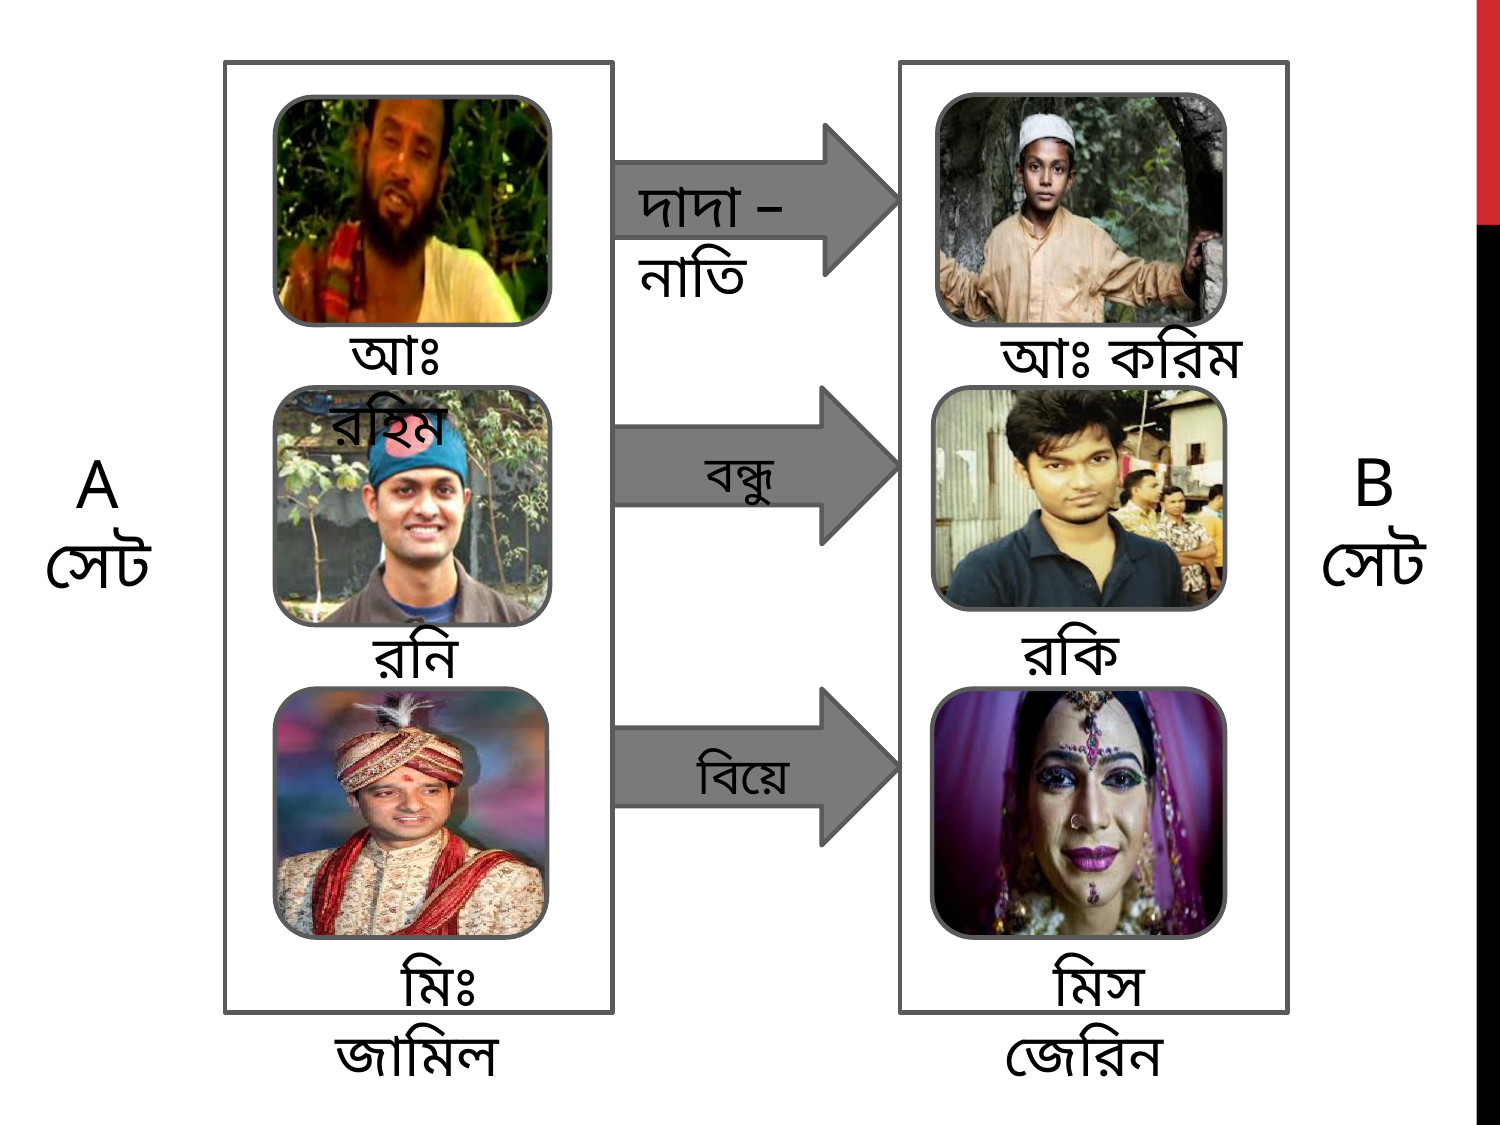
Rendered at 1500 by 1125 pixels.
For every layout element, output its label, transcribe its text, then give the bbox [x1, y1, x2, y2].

text_box [898, 60, 1290, 1015]
text_box [615, 686, 898, 809]
text_box A সেট [12, 434, 200, 610]
text_box আঃ করিম [981, 312, 1263, 398]
text_box মিঃ জামিল [318, 940, 563, 1096]
text_box [819, 511, 859, 547]
text_box [615, 385, 898, 508]
text_box B সেট [1288, 432, 1477, 608]
text_box মিস জেরিন [973, 940, 1225, 1096]
text_box [615, 122, 866, 240]
text_box আঃ রহিম [275, 309, 519, 465]
text_box বন্ধু [627, 435, 866, 511]
text_box [223, 60, 615, 1015]
text_box রনি [324, 612, 525, 698]
text_box রকি [978, 609, 1179, 695]
text_box বিয়ে [624, 737, 863, 813]
text_box [819, 813, 858, 848]
text_box দাদা – নাতি [624, 162, 898, 317]
